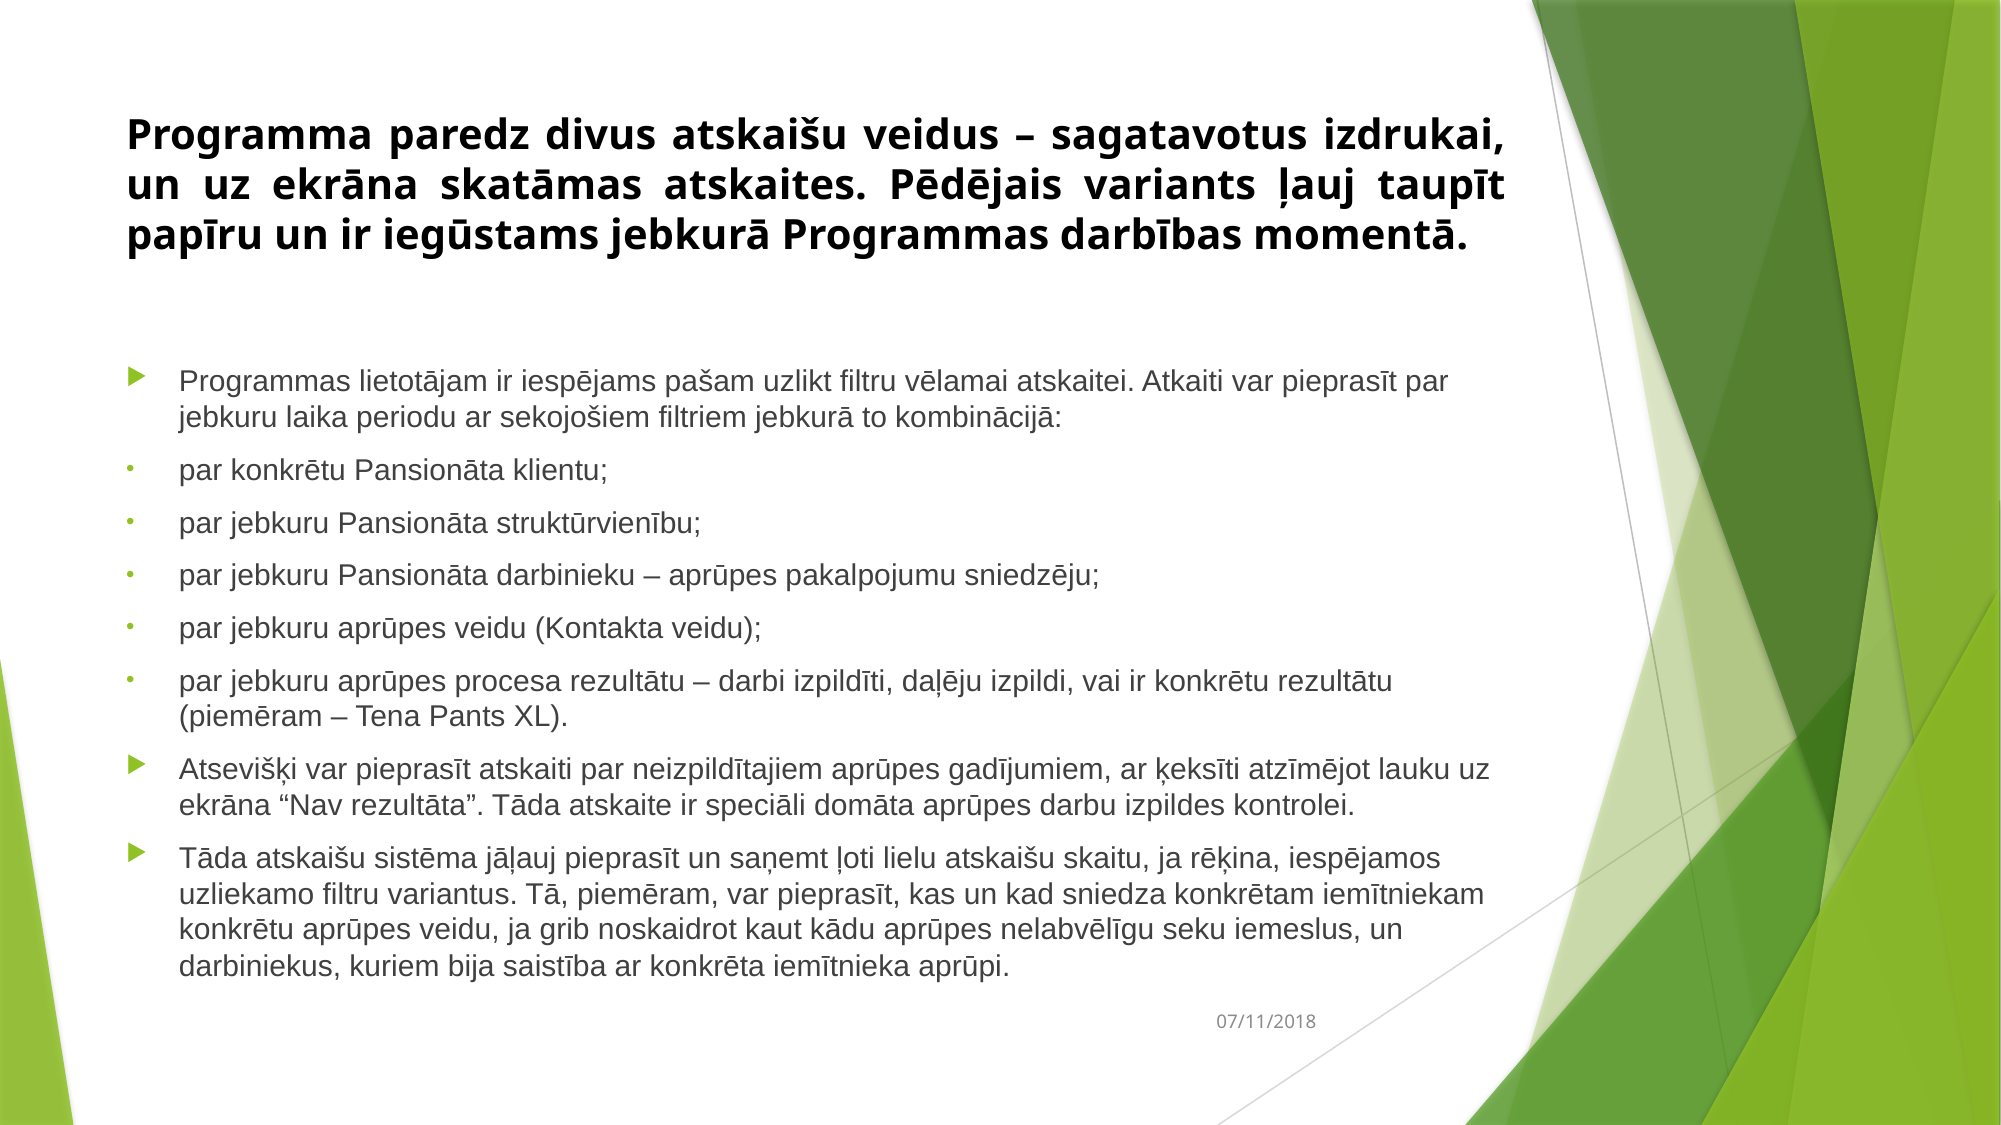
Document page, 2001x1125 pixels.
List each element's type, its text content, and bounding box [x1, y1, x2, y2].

list Programmas lietotājam ir iespējams pašam uzlikt filtru vēlamai atskaitei. Atkaiti var pieprasīt par jebkuru laika periodu ar sekojošiem filtriem jebkurā to kombinācijā: par konkrētu Pansionāta klientu; par jebkuru Pansionāta struktūrvienību; par jebkuru Pansionāta darbinieku – aprūpes pakalpojumu sniedzēju; par jebkuru aprūpes veidu (Kontakta veidu); par jebkuru aprūpes procesa rezultātu – darbi izpildīti, daļēju izpildi, vai ir konkrētu rezultātu (piemēram – Tena Pants XL). Atsevišķi var pieprasīt atskaiti par neizpildītajiem aprūpes gadījumiem, ar ķeksīti atzīmējot lauku uz ekrāna “Nav rezultāta”. Tāda atskaite ir speciāli domāta aprūpes darbu izpildes kontrolei. Tāda atskaišu sistēma jāļauj pieprasīt un saņemt ļoti lielu atskaišu skaitu, ja rēķina, iespējamos uzliekamo filtru variantus. Tā, piemēram, var pieprasīt, kas un kad sniedza konkrētam iemītniekam konkrētu aprūpes veidu, ja grib noskaidrot kaut kādu aprūpes nelabvēlīgu seku iemeslus, un darbiniekus, kuriem bija saistība ar konkrēta iemītnieka aprūpi. [111, 354, 1522, 992]
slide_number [1181, 991, 1332, 1051]
title Programma paredz divus atskaišu veidus – sagatavotus izdrukai, un uz ekrāna skatāmas atskaites. Pēdējais variants ļauj taupīt papīru un ir iegūstams jebkurā Programmas darbības momentā. [111, 99, 1522, 317]
